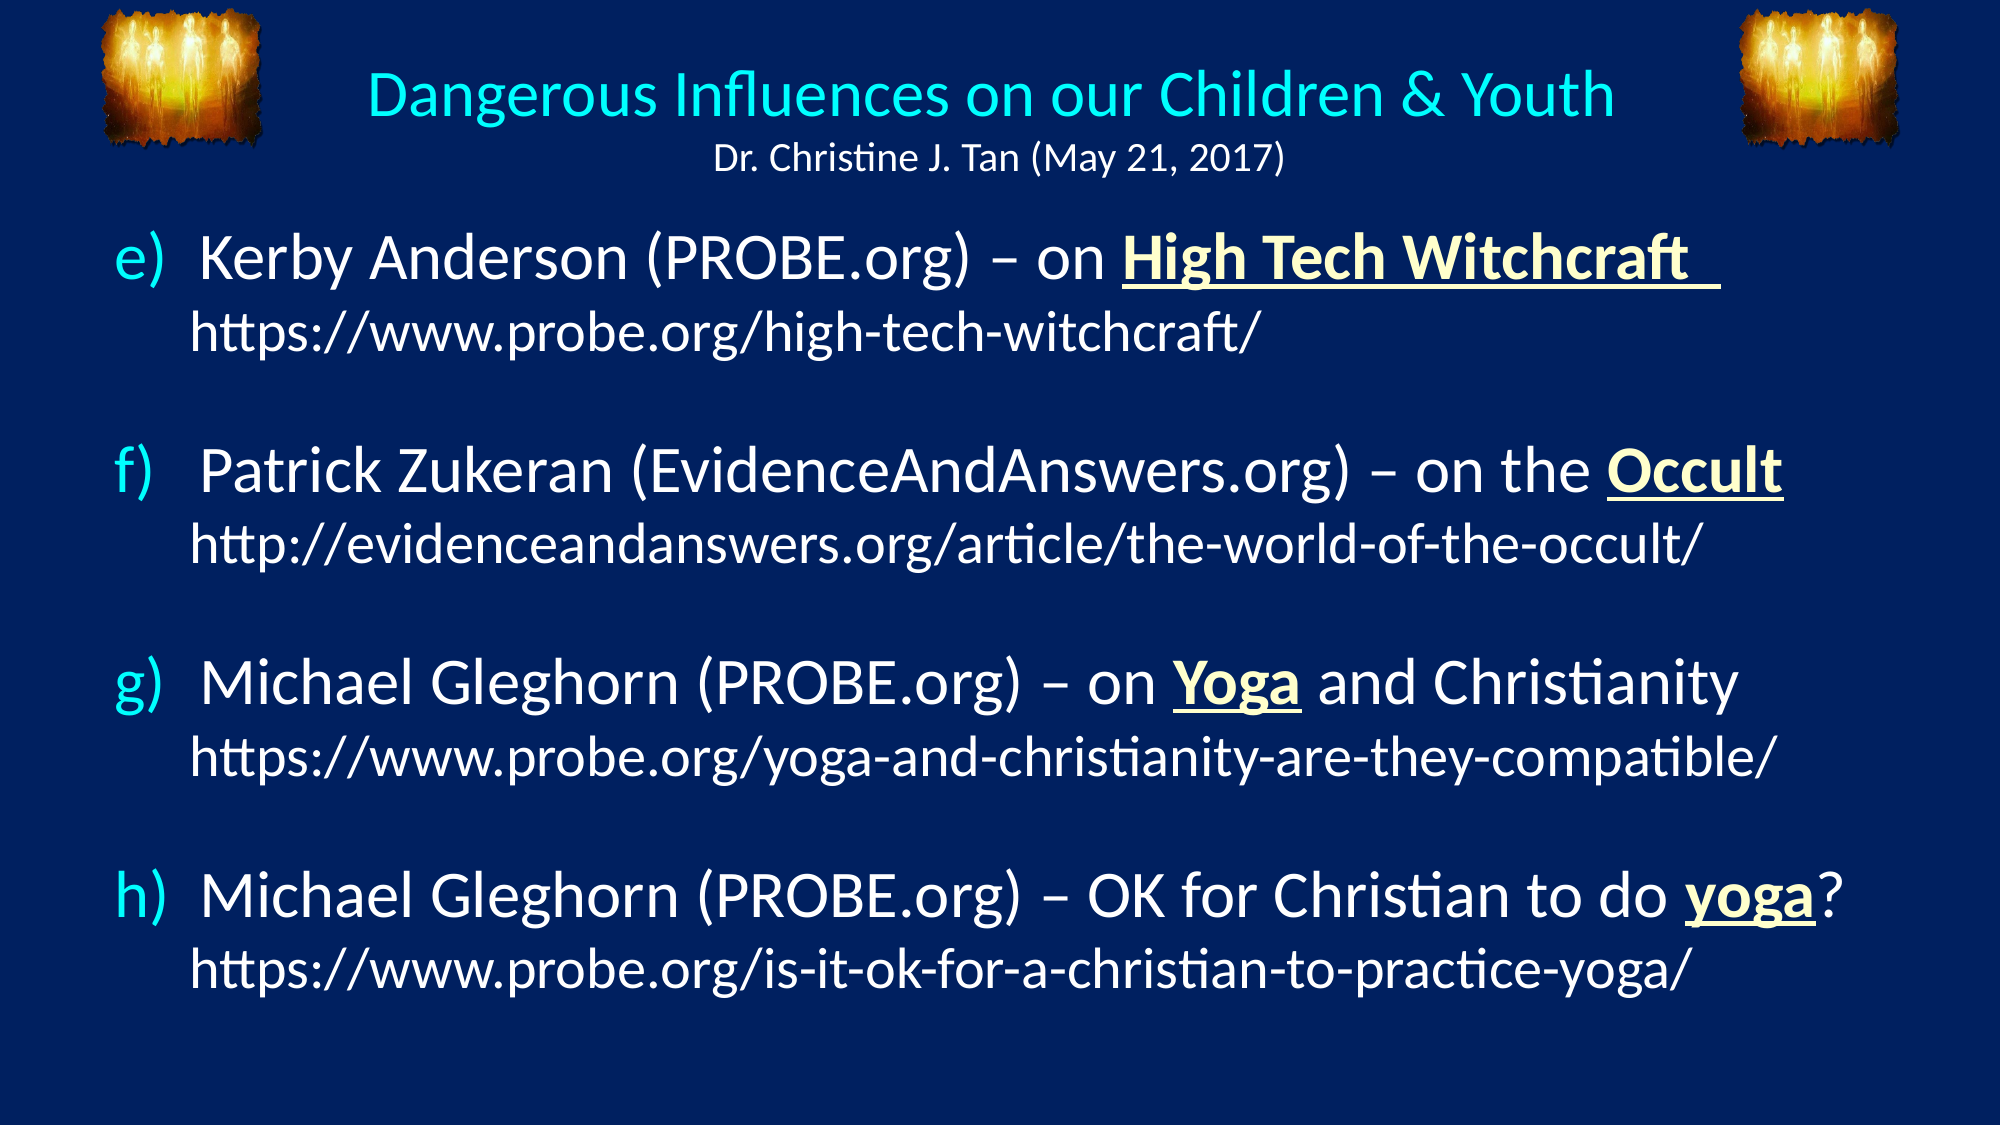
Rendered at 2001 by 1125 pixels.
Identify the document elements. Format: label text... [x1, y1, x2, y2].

text_box Kerby Anderson (PROBE.org) – on High Tech Witchcraft https://www.probe.org/high-tech-witchcraft/ Patrick Zukeran (EvidenceAndAnswers.org) – on the Occult http://evidenceandanswers.org/article/the-world-of-the-occult/ Michael Gleghorn (PROBE.org) – on Yoga and Christianity https://www.probe.org/yoga-and-christianity-are-they-compatible/ Michael Gleghorn (PROBE.org) – OK for Christian to do yoga? https://www.probe.org/is-it-ok-for-a-christian-to-practice-yoga/ [99, 205, 1900, 1008]
picture [1737, 5, 1906, 156]
picture [99, 5, 268, 156]
title Dangerous Influences on our Children & Youth Dr. Christine J. Tan (May 21, 2017) [99, 24, 1900, 205]
